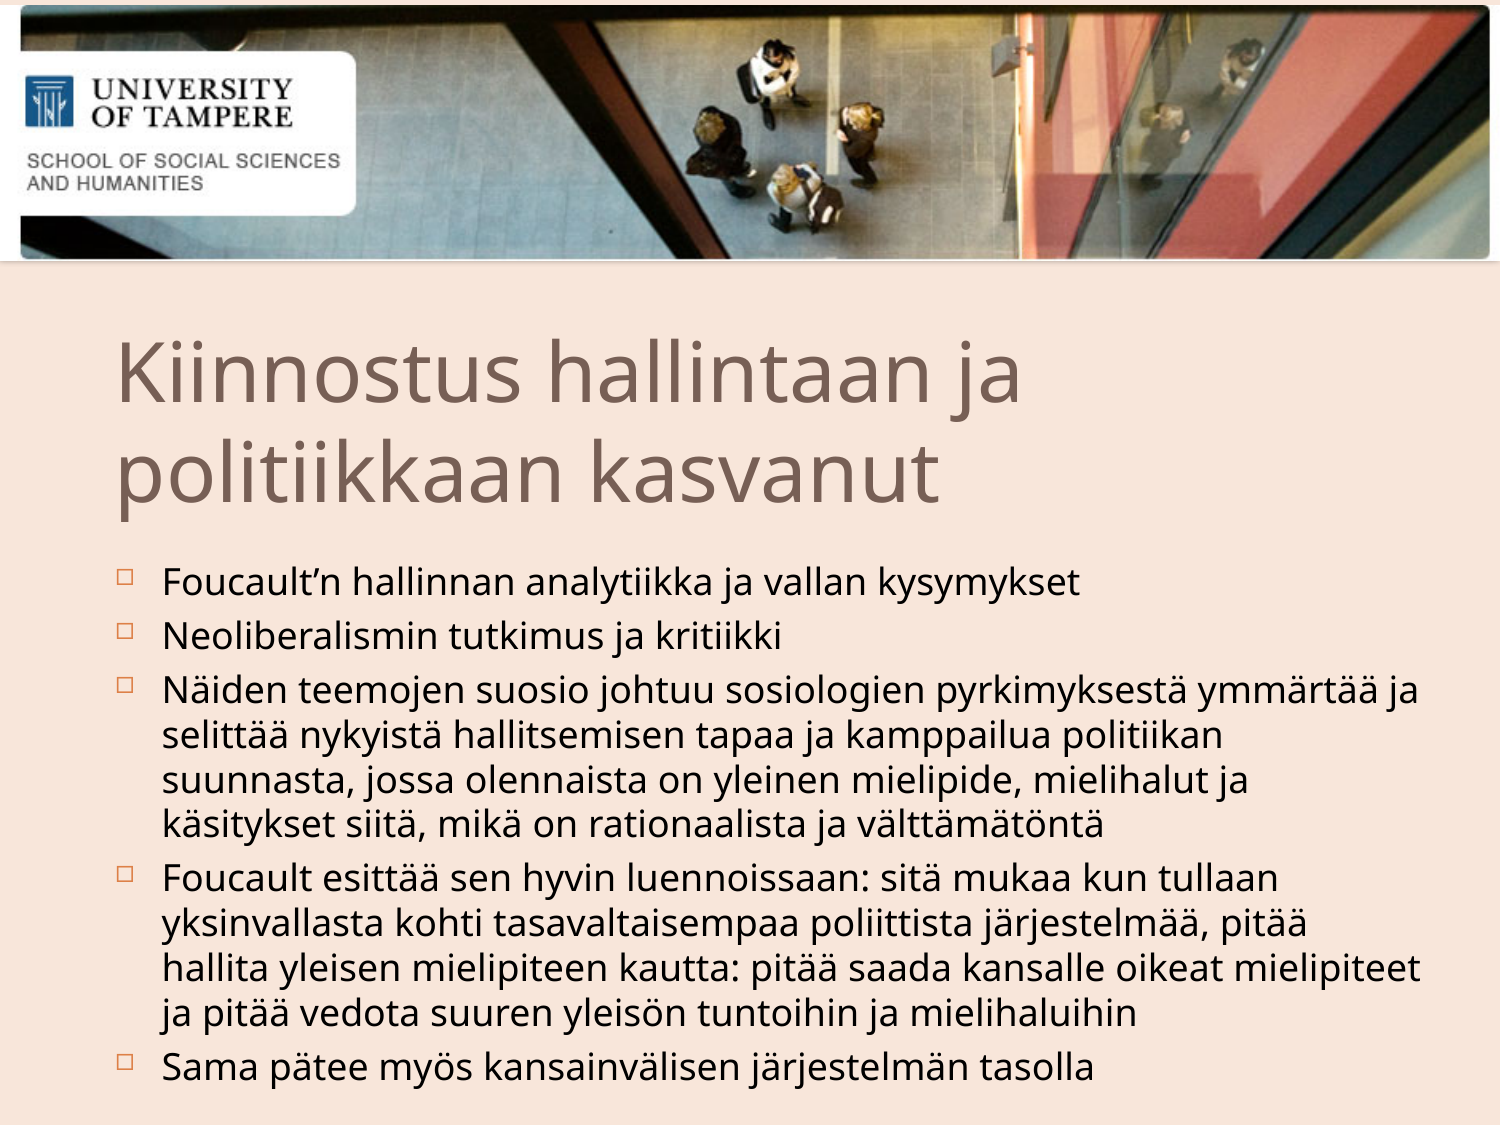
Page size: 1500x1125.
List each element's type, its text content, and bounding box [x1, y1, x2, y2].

picture [0, 5, 1500, 261]
title Kiinnostus hallintaan ja politiikkaan kasvanut [100, 338, 1438, 501]
list Foucault’n hallinnan analytiikka ja vallan kysymykset Neoliberalismin tutkimus ja kritiikki Näiden teemojen suosio johtuu sosiologien pyrkimyksestä ymmärtää ja selittää nykyistä hallitsemisen tapaa ja kamppailua politiikan suunnasta, jossa olennaista on yleinen mielipide, mielihalut ja käsitykset siitä, mikä on rationaalista ja välttämätöntä Foucault esittää sen hyvin luennoissaan: sitä mukaa kun tullaan yksinvallasta kohti tasavaltaisempaa poliittista järjestelmää, pitää hallita yleisen mielipiteen kautta: pitää saada kansalle oikeat mielipiteet ja pitää vedota suuren yleisön tuntoihin ja mielihaluihin Sama pätee myös kansainvälisen järjestelmän tasolla [100, 550, 1438, 1106]
